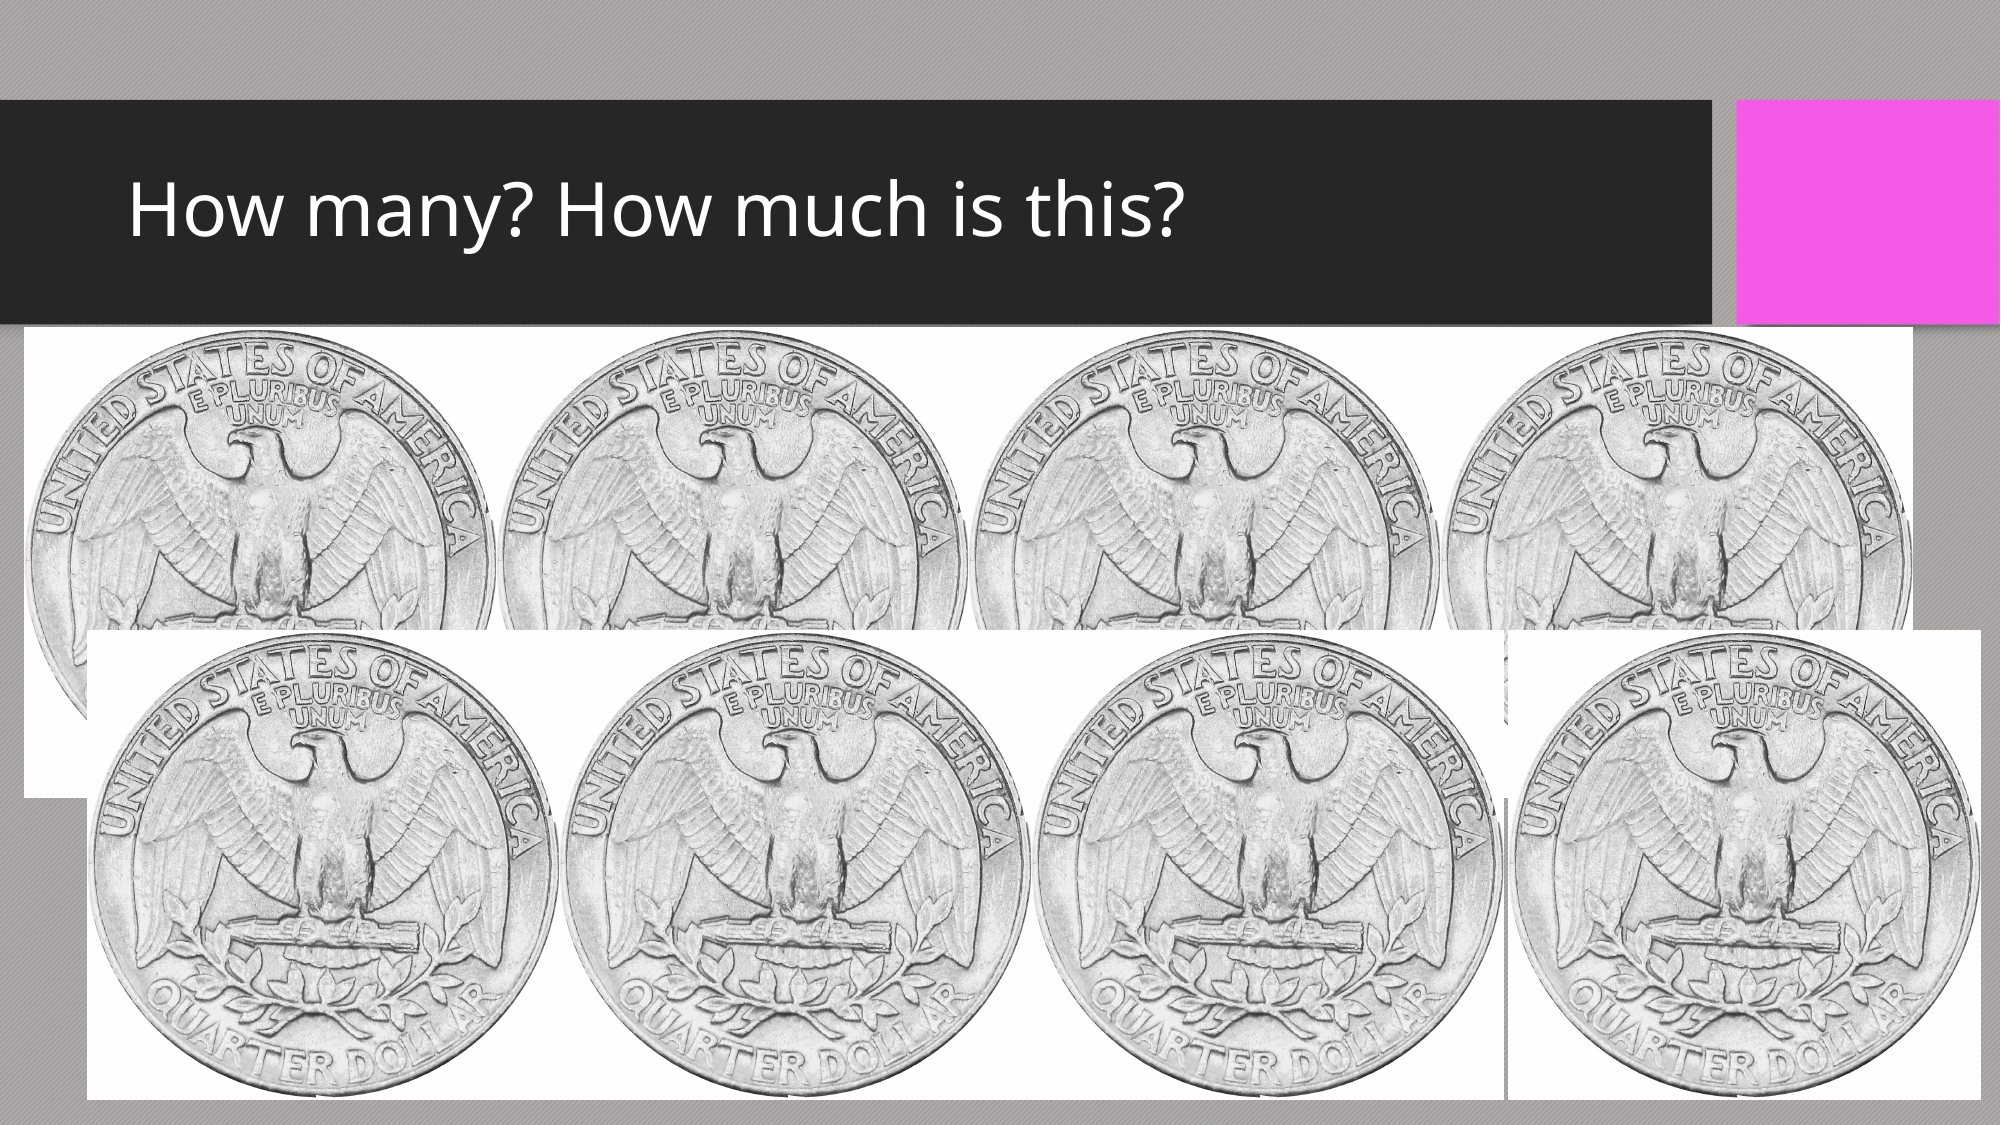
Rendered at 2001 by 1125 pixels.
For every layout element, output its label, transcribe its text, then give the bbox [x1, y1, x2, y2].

picture [0, 325, 2000, 1101]
title How many? How much is this? [111, 123, 1689, 301]
